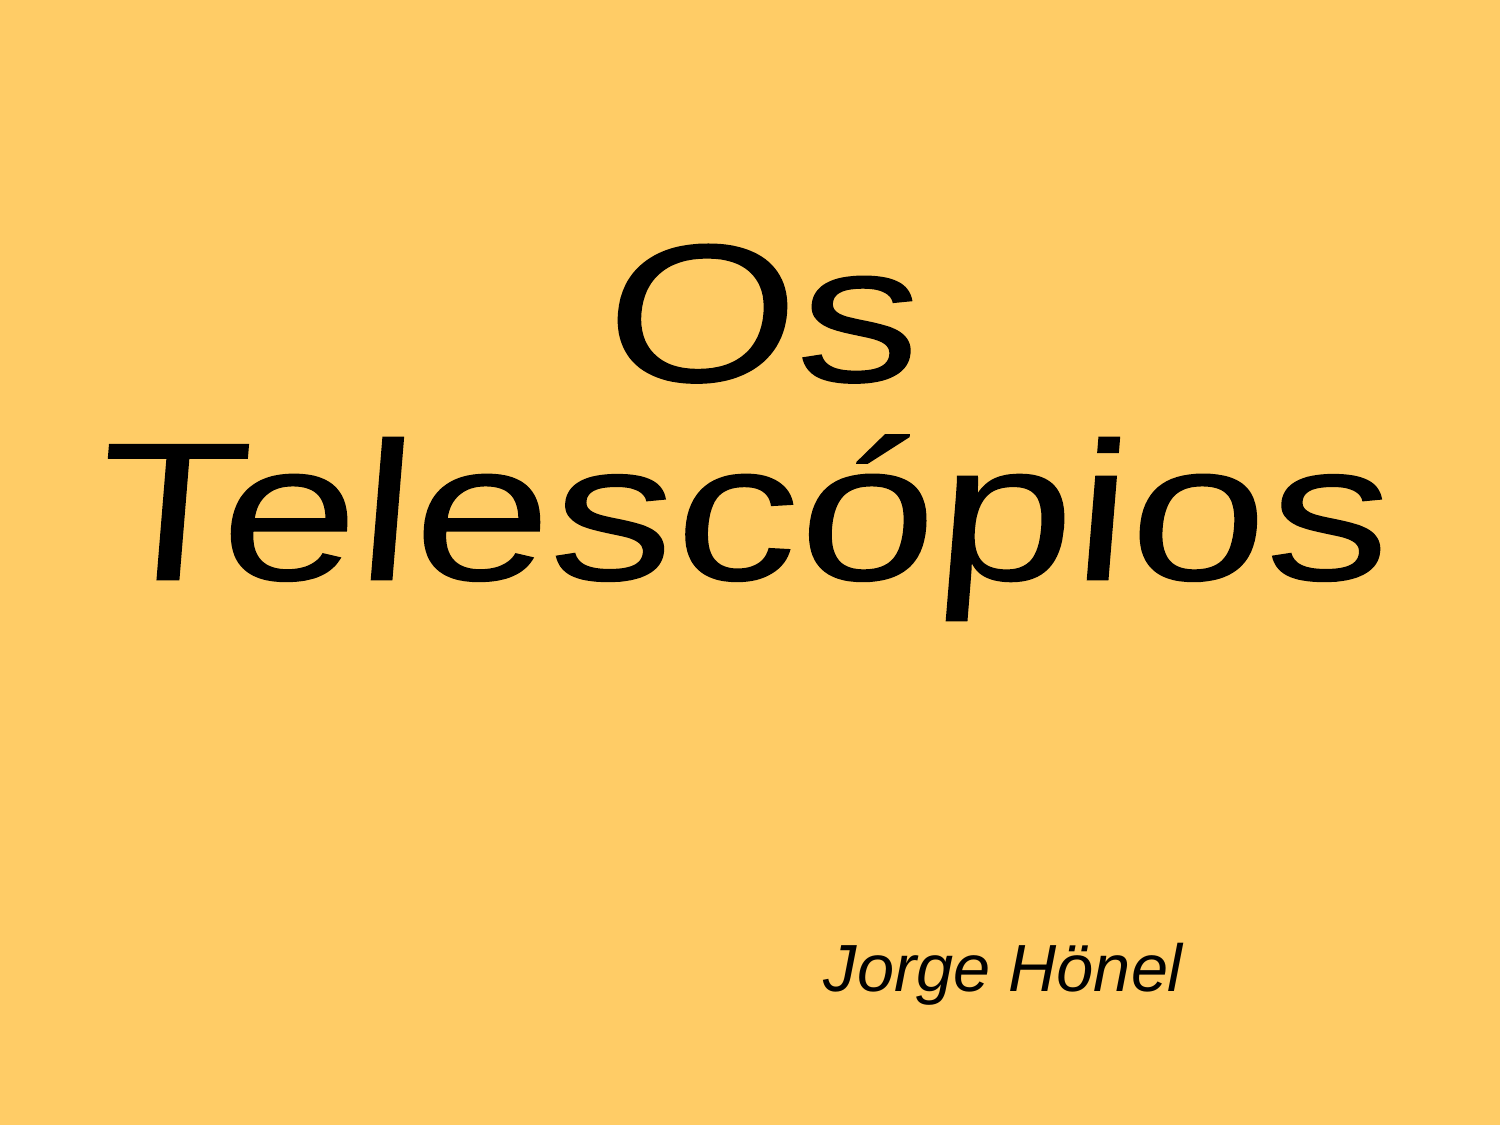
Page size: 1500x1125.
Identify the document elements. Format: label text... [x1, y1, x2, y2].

text_box Jorge Hönel [809, 916, 1341, 1012]
